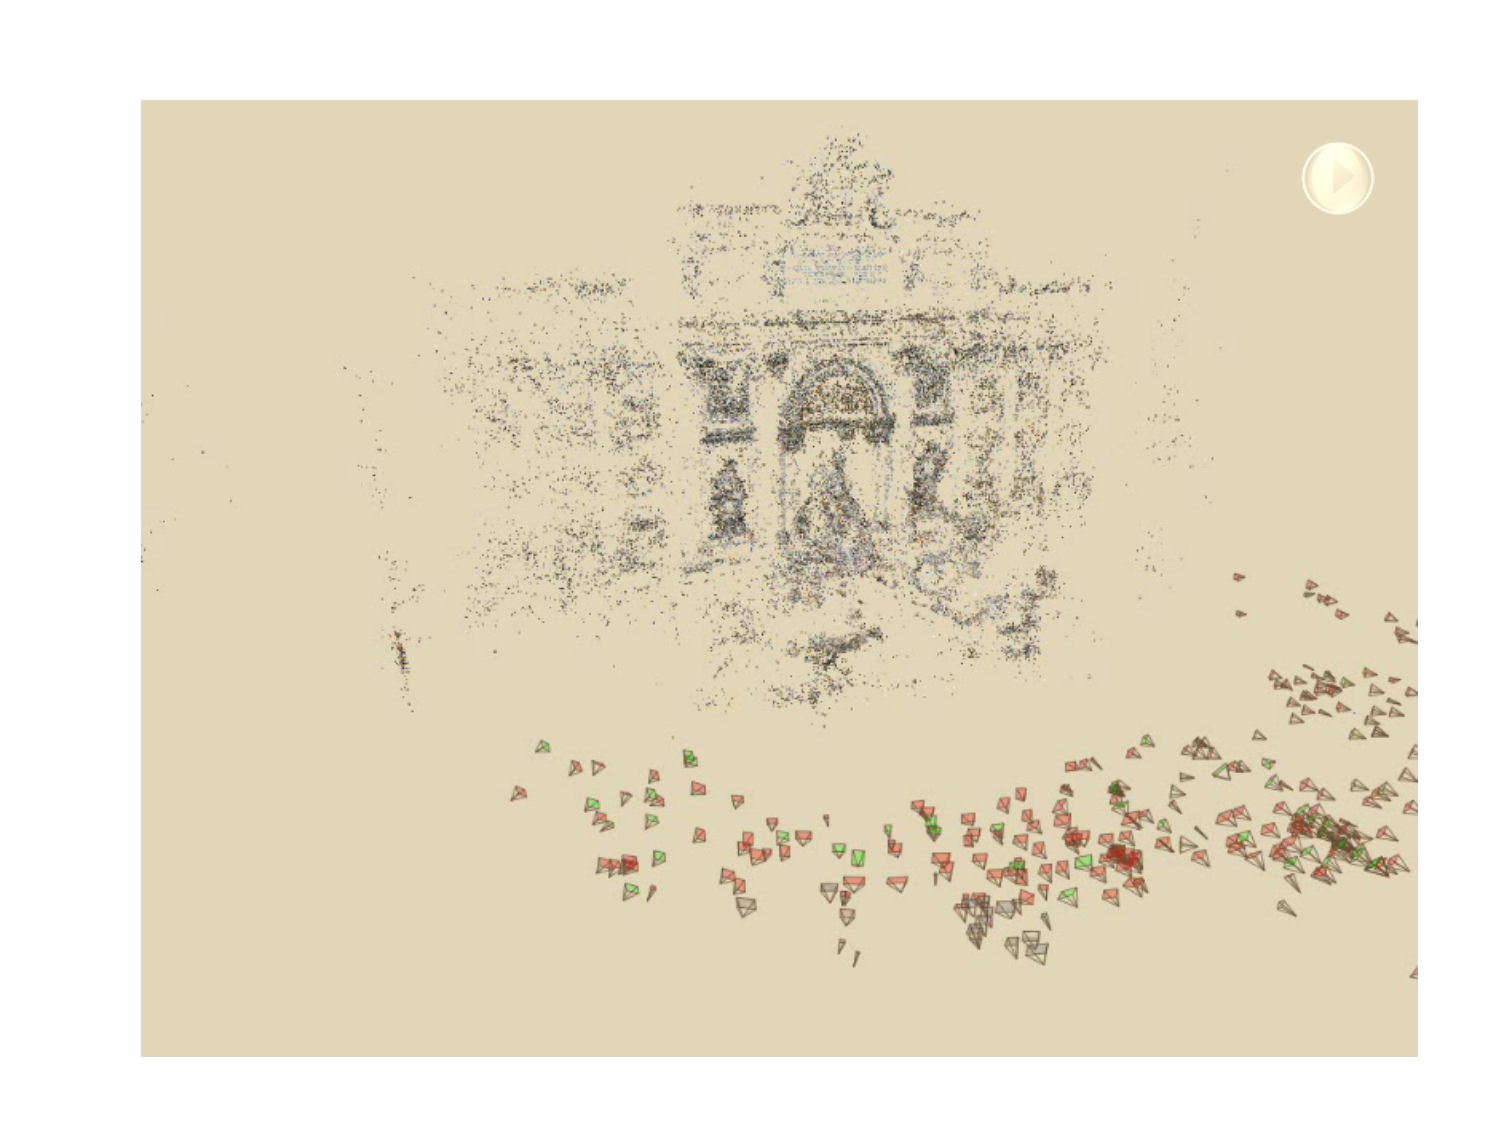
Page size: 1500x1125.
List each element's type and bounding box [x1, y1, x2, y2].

text_box [140, 99, 1419, 1059]
